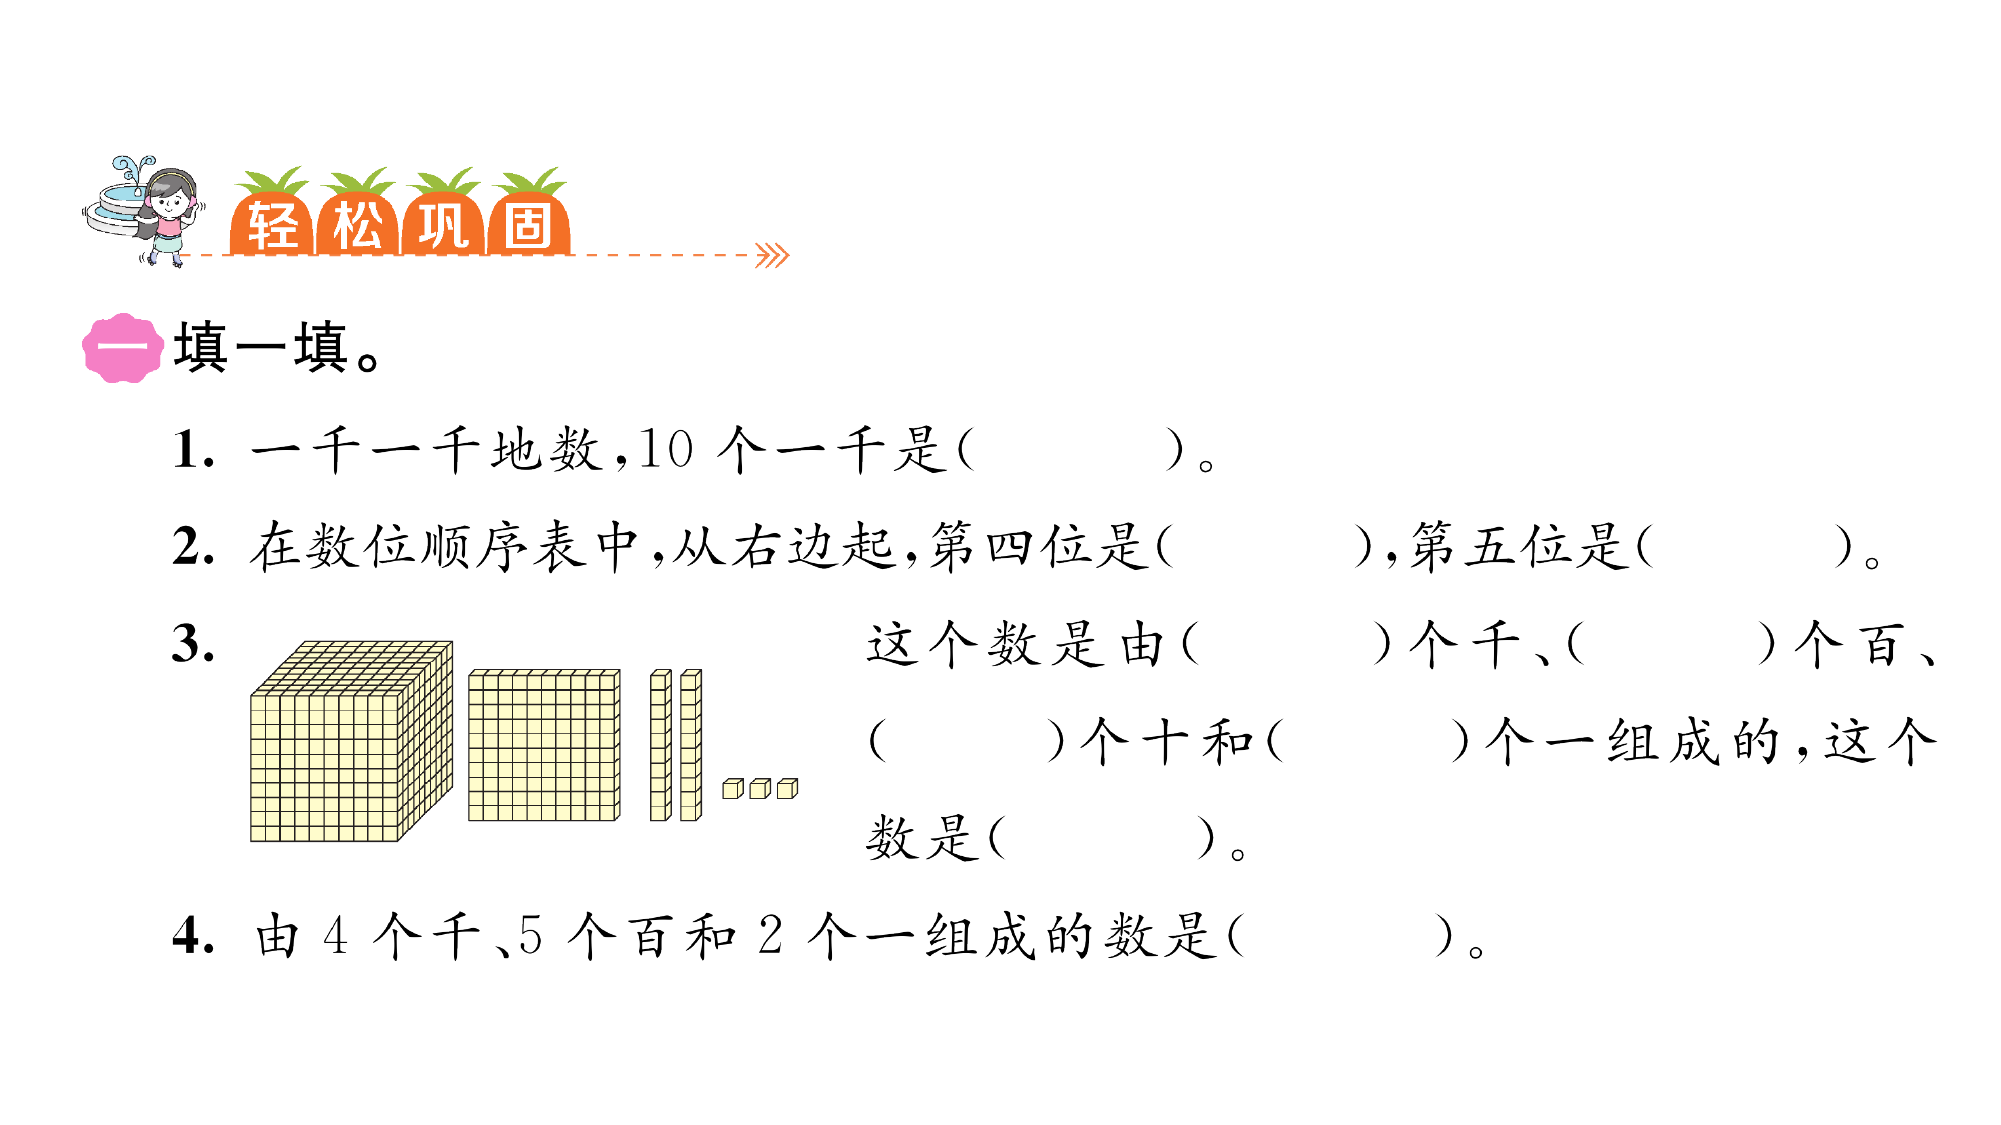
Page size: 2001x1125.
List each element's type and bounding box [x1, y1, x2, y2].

picture [78, 141, 1969, 984]
